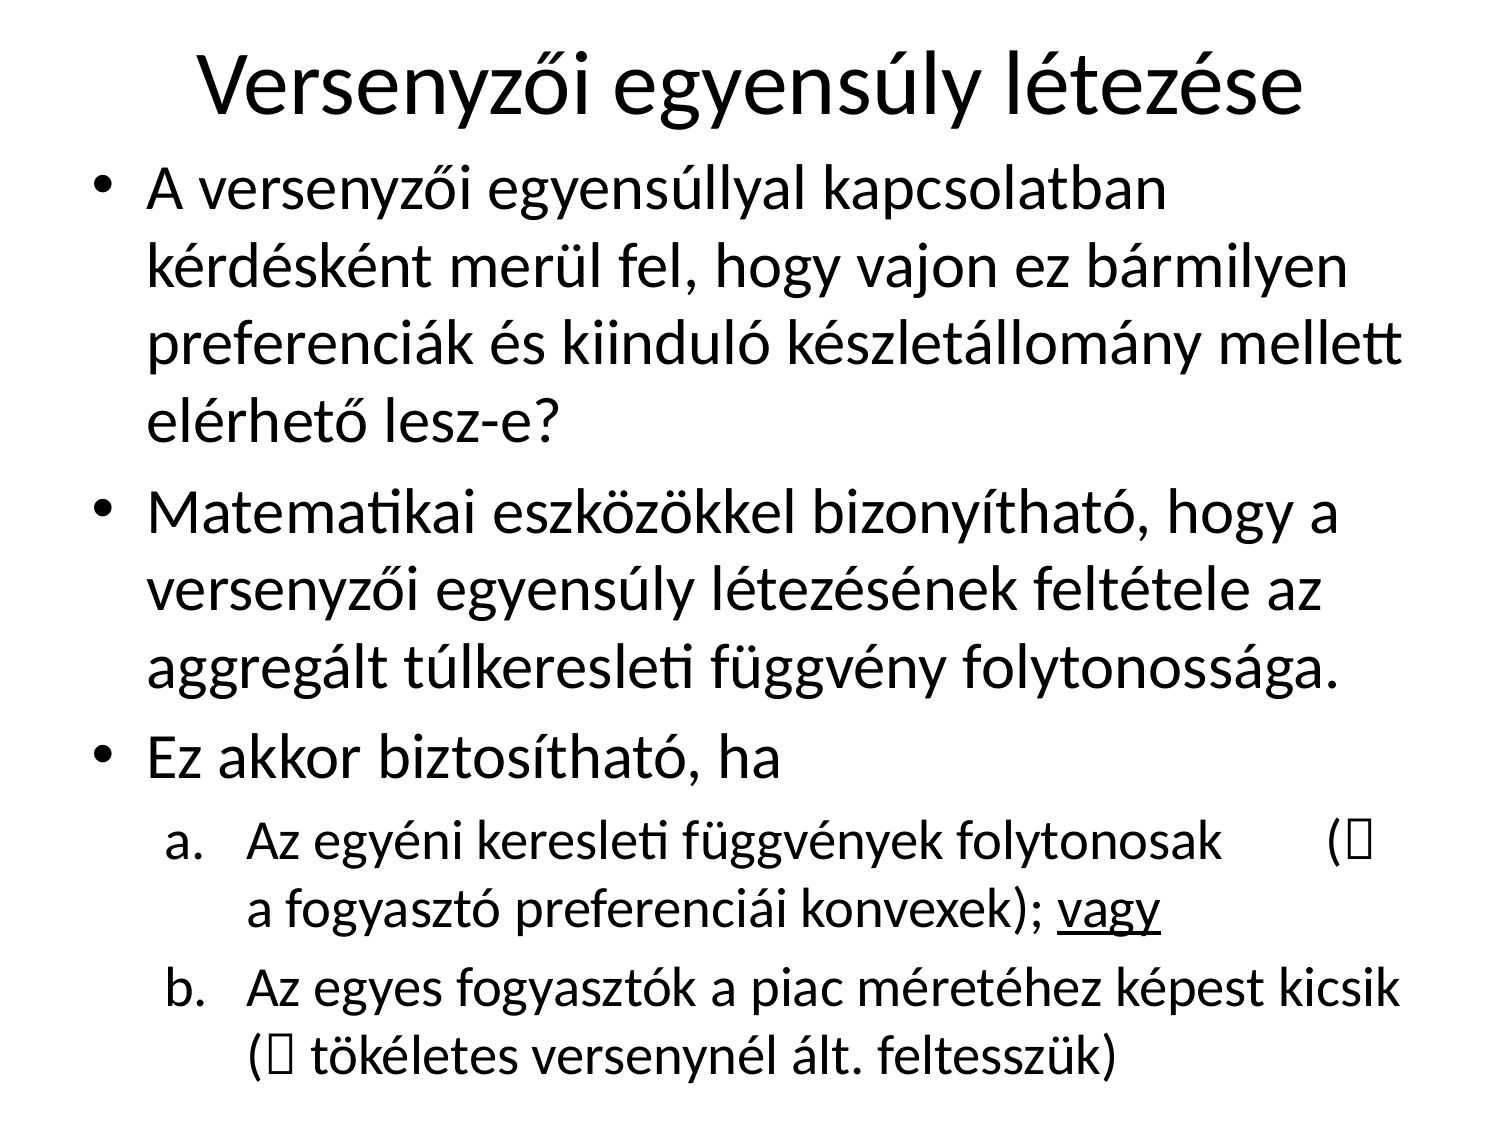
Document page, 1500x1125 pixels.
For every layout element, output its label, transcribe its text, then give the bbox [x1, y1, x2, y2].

title Versenyzői egyensúly létezése [76, 0, 1427, 137]
list A versenyzői egyensúllyal kapcsolatban kérdésként merül fel, hogy vajon ez bármilyen preferenciák és kiinduló készletállomány mellett elérhető lesz-e? Matematikai eszközökkel bizonyítható, hogy a versenyzői egyensúly létezésének feltétele az aggregált túlkeresleti függvény folytonossága. Ez akkor biztosítható, ha Az egyéni keresleti függvények folytonosak ( a fogyasztó preferenciái konvexek); vagy Az egyes fogyasztók a piac méretéhez képest kicsik ( tökéletes versenynél ált. feltesszük) [76, 137, 1427, 1094]
